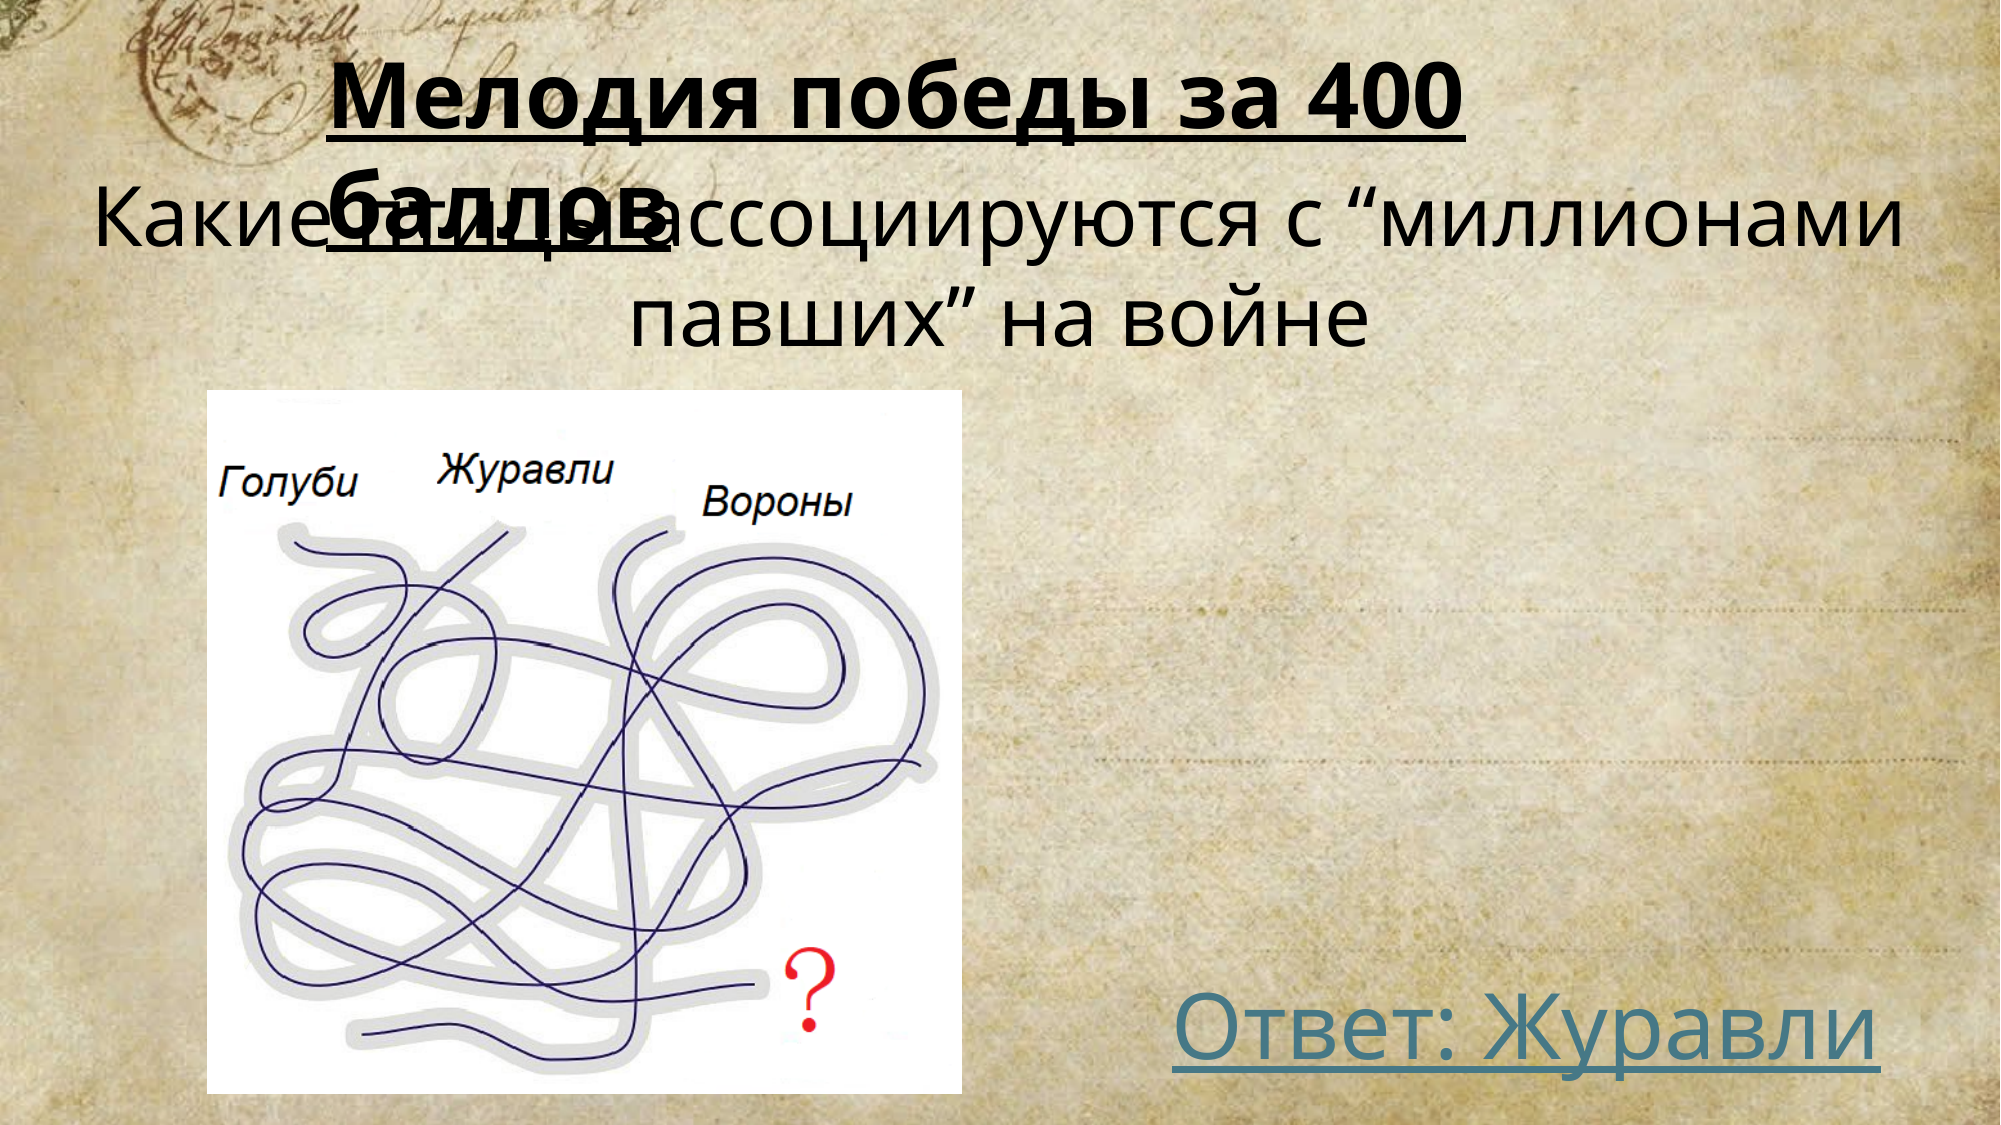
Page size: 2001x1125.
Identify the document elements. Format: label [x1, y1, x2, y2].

picture [206, 390, 962, 1095]
list [0, 0, 2000, 1125]
